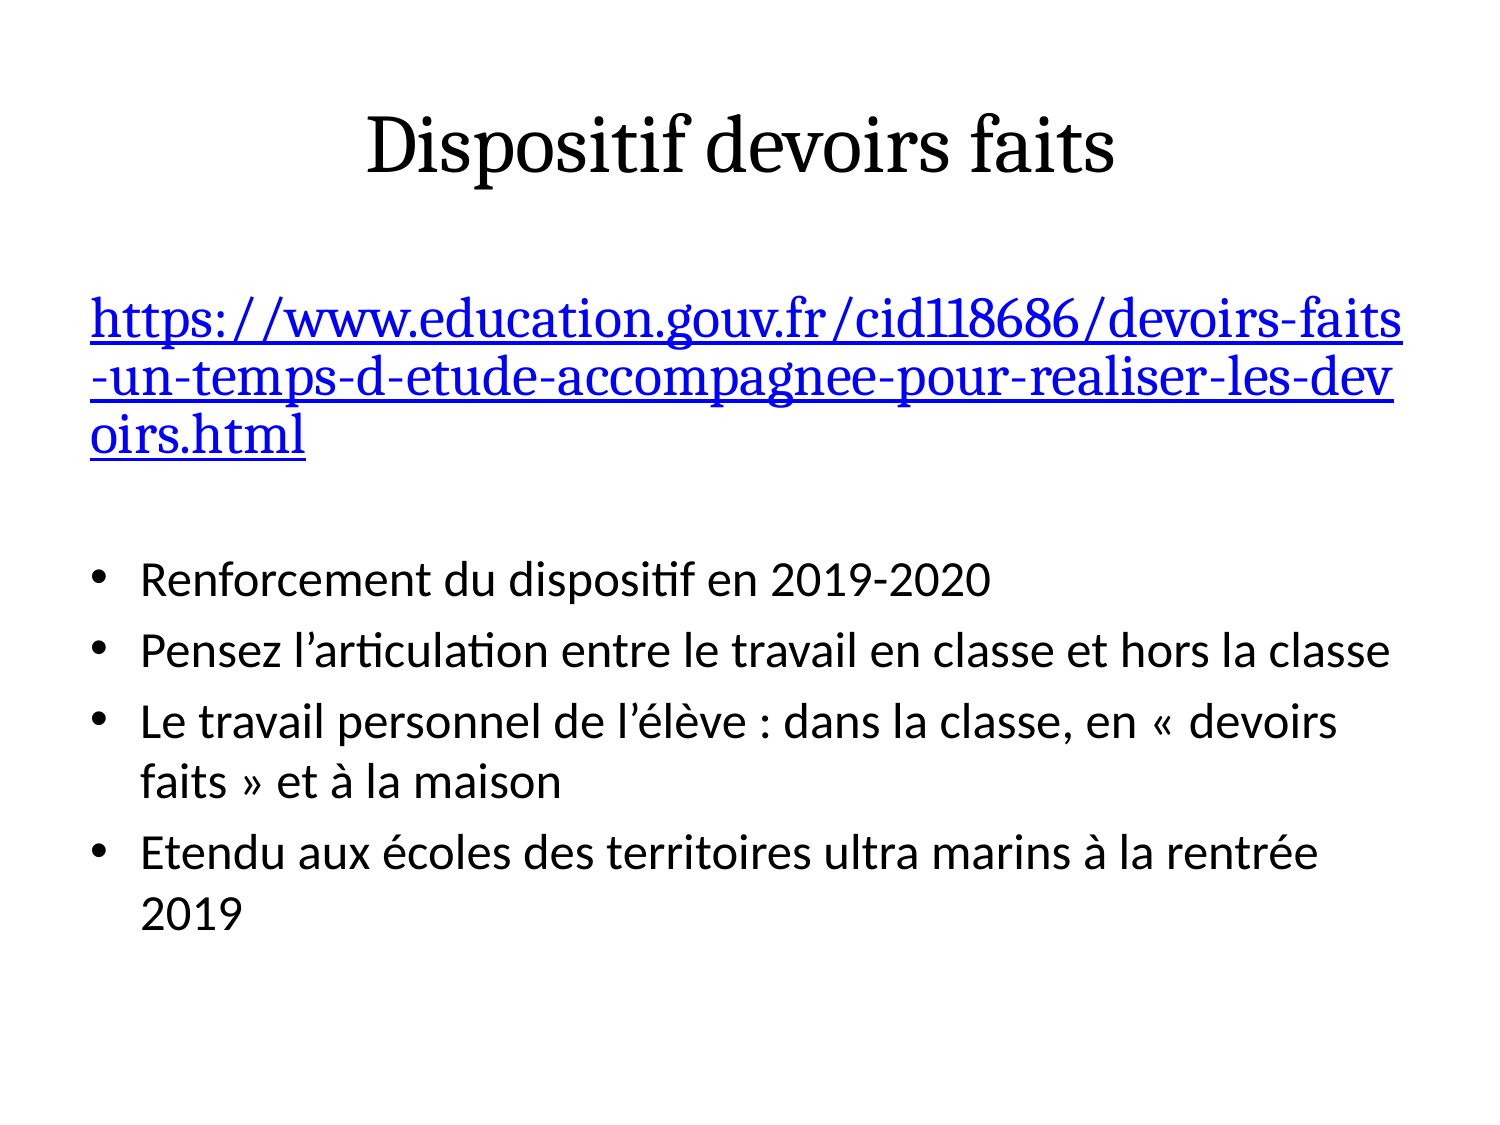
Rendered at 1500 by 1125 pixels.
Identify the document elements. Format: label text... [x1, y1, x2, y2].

title Dispositif devoirs faits https://www.education.gouv.fr/cid118686/devoirs-faits-un-temps-d-etude-accompagnee-pour-realiser-les-devoirs.html [75, 0, 1425, 508]
list Renforcement du dispositif en 2019-2020 Pensez l’articulation entre le travail en classe et hors la classe Le travail personnel de l’élève : dans la classe, en « devoirs faits » et à la maison Etendu aux écoles des territoires ultra marins à la rentrée 2019 [75, 538, 1425, 1005]
